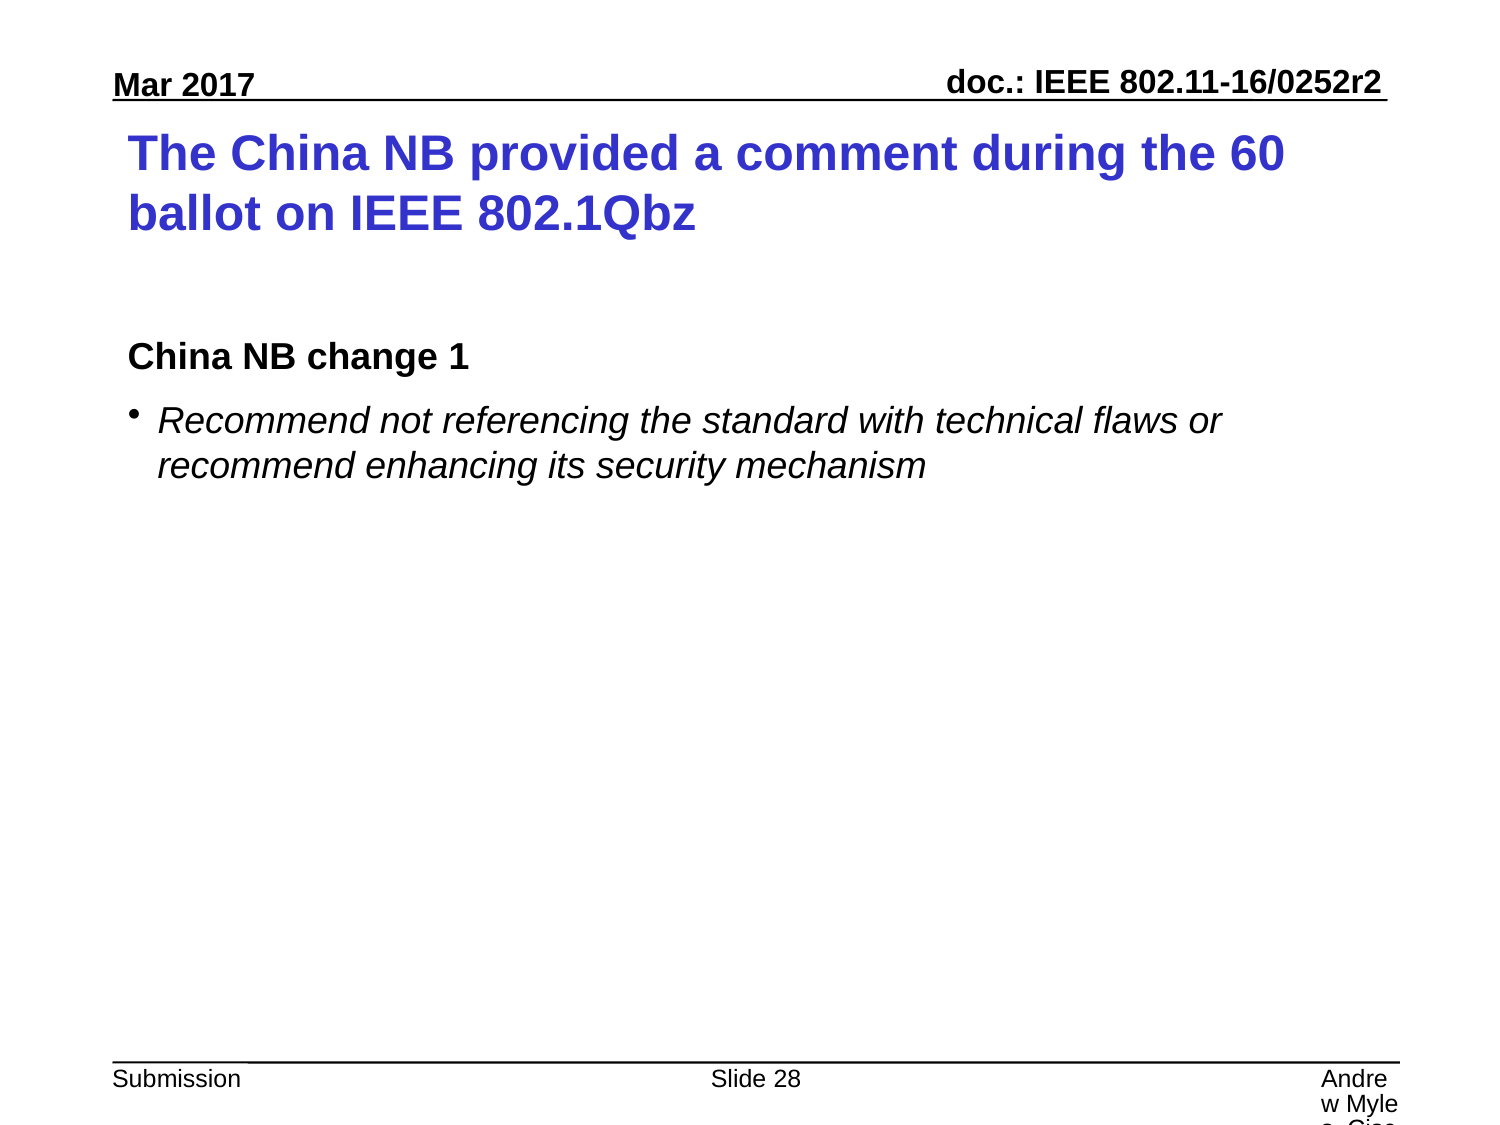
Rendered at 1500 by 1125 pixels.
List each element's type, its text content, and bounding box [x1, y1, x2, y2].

slide_number Slide 28 [709, 1061, 803, 1093]
list China NB change 1 Recommend not referencing the standard with technical flaws or recommend enhancing its security mechanism [112, 324, 1388, 1000]
footer Andrew Myles, Cisco [1320, 1061, 1402, 1093]
title The China NB provided a comment during the 60 ballot on IEEE 802.1Qbz [112, 112, 1388, 288]
